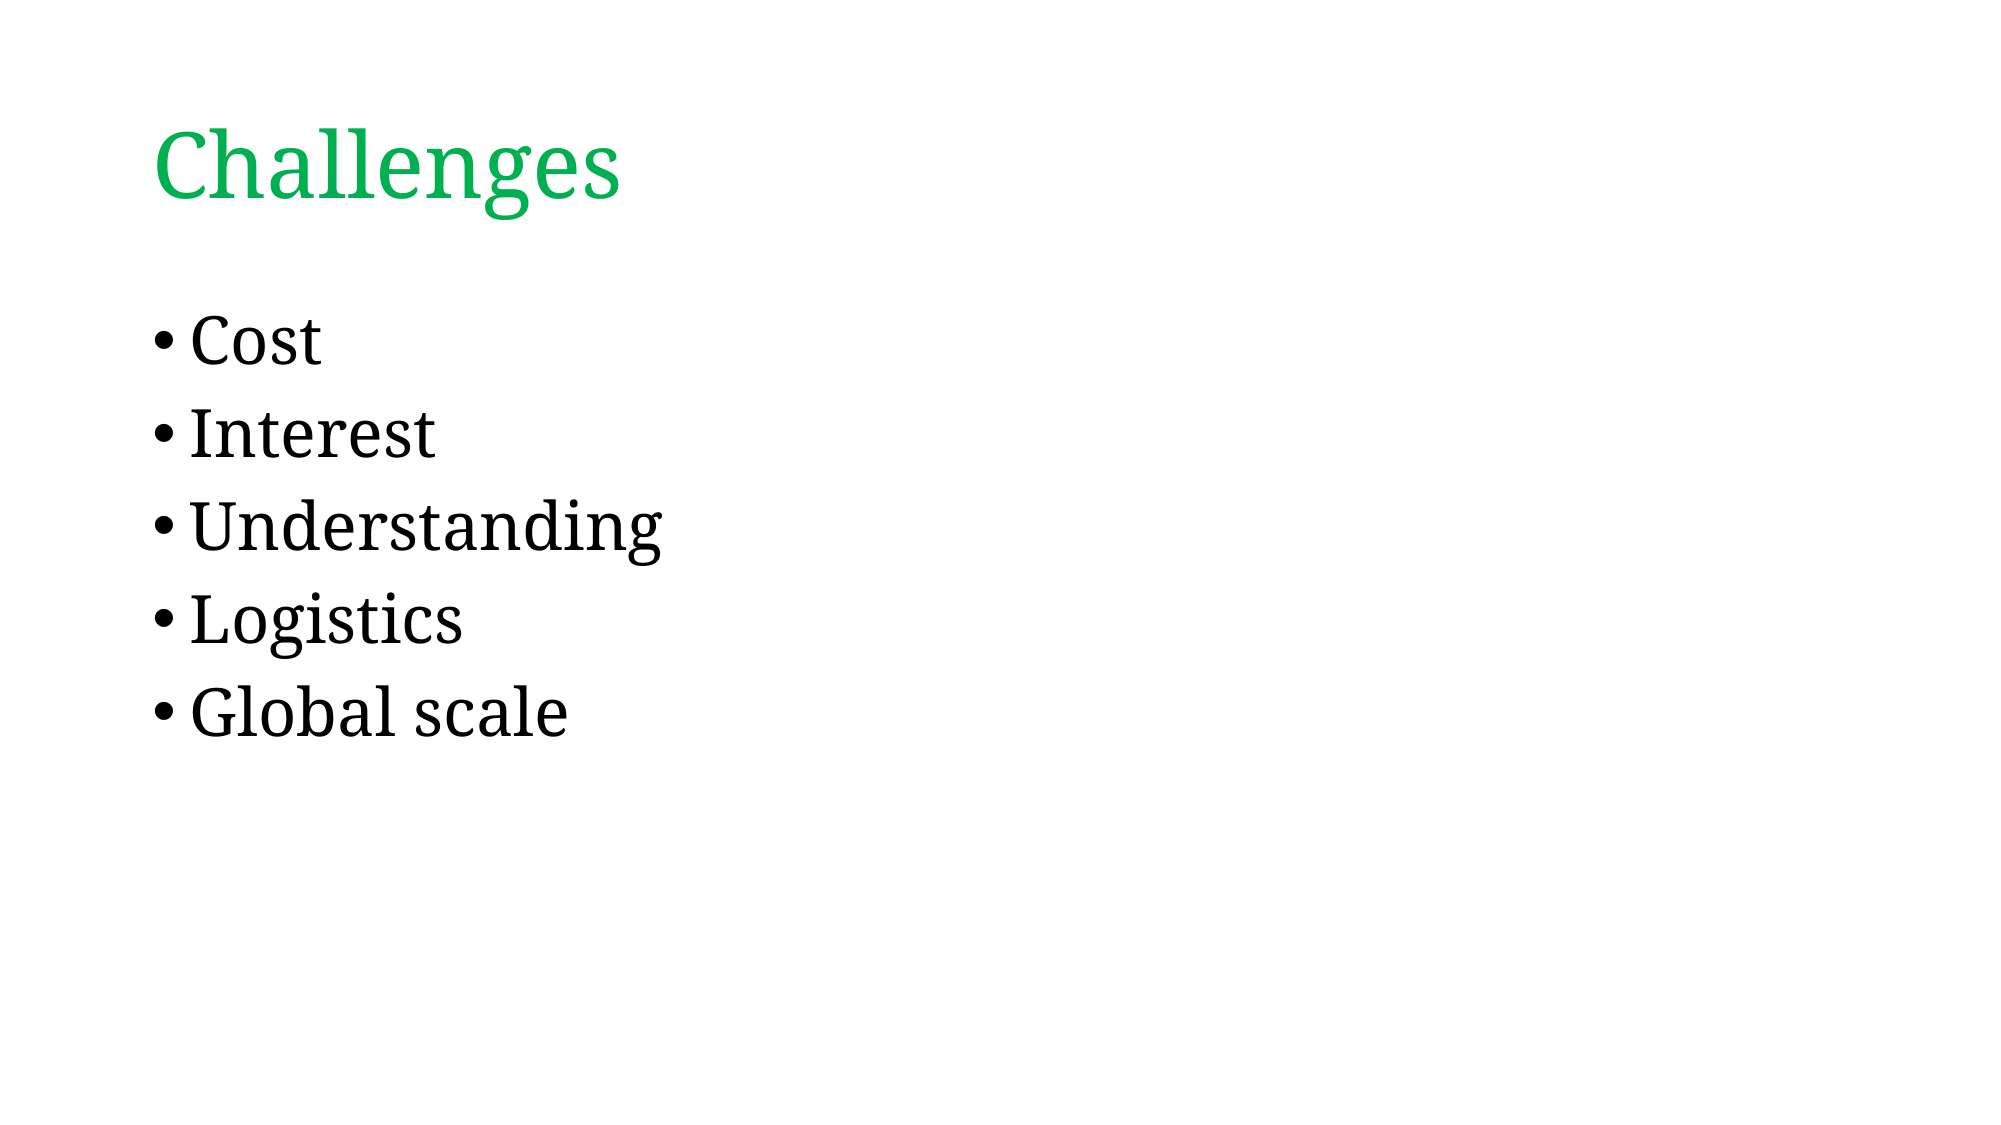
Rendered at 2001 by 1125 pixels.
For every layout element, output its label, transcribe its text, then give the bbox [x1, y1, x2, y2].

list Cost Interest Understanding Logistics Global scale [137, 299, 1863, 1014]
title Challenges [137, 59, 1863, 278]
